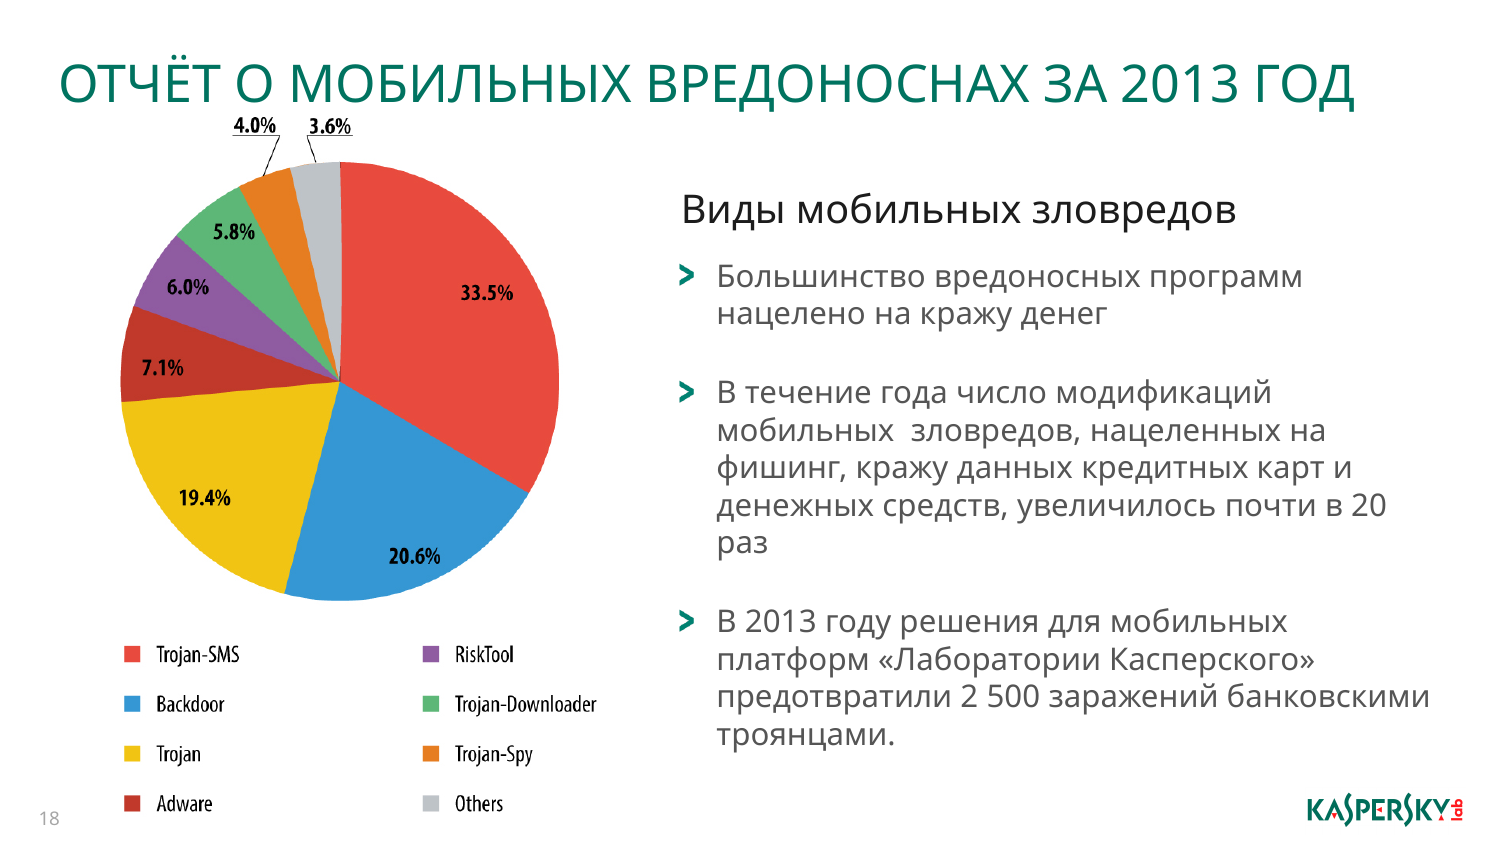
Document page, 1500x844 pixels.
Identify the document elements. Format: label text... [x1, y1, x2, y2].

list Виды мобильных зловредов [679, 185, 1465, 257]
picture [114, 108, 597, 844]
slide_number 18 [15, 806, 60, 831]
title ОТЧЁТ О МОБИЛЬНЫХ ВРЕДОНОСНАХ за 2013 год [58, 52, 1442, 163]
picture [1305, 787, 1466, 835]
picture [679, 263, 694, 286]
picture [679, 380, 694, 403]
list Большинство вредоносных программ нацелено на кражу денег В течение года число модификаций мобильных зловредов, нацеленных на фишинг, кражу данных кредитных карт и денежных средств, увеличилось почти в 20 раз В 2013 году решения для мобильных платформ «Лаборатории Касперского» предотвратили 2 500 заражений банковскими троянцами. [679, 257, 1442, 759]
picture [679, 609, 694, 632]
